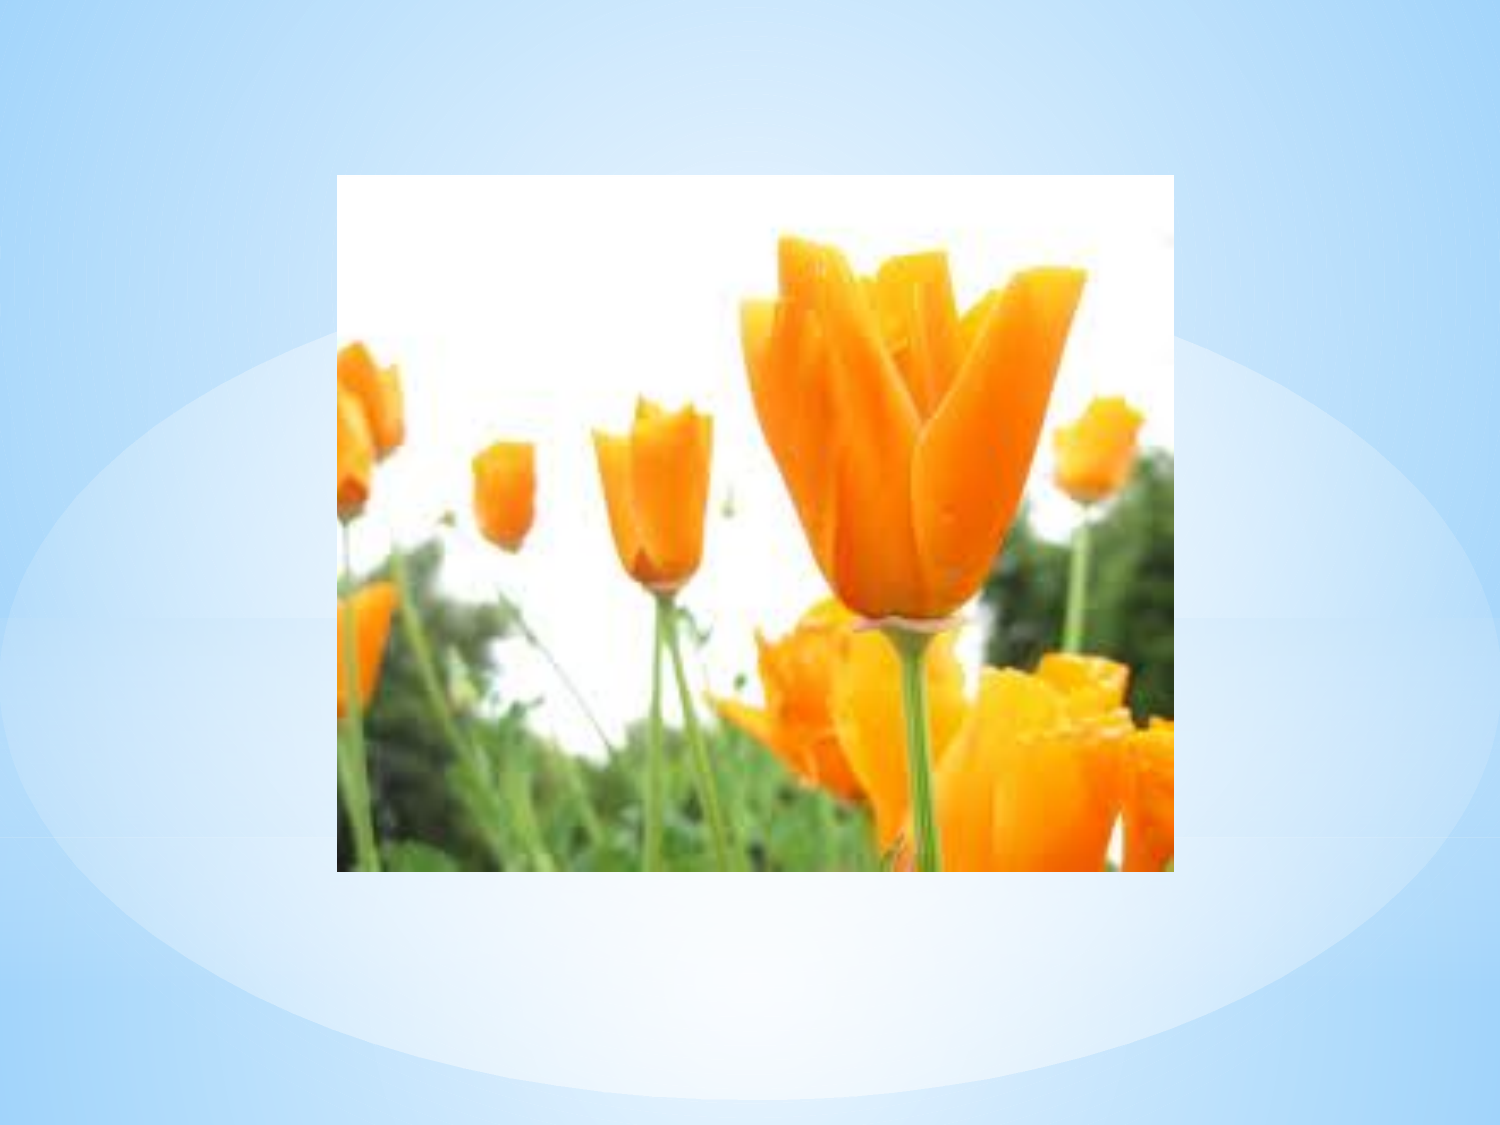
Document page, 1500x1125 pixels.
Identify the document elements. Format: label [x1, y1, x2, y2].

picture [337, 175, 1174, 873]
